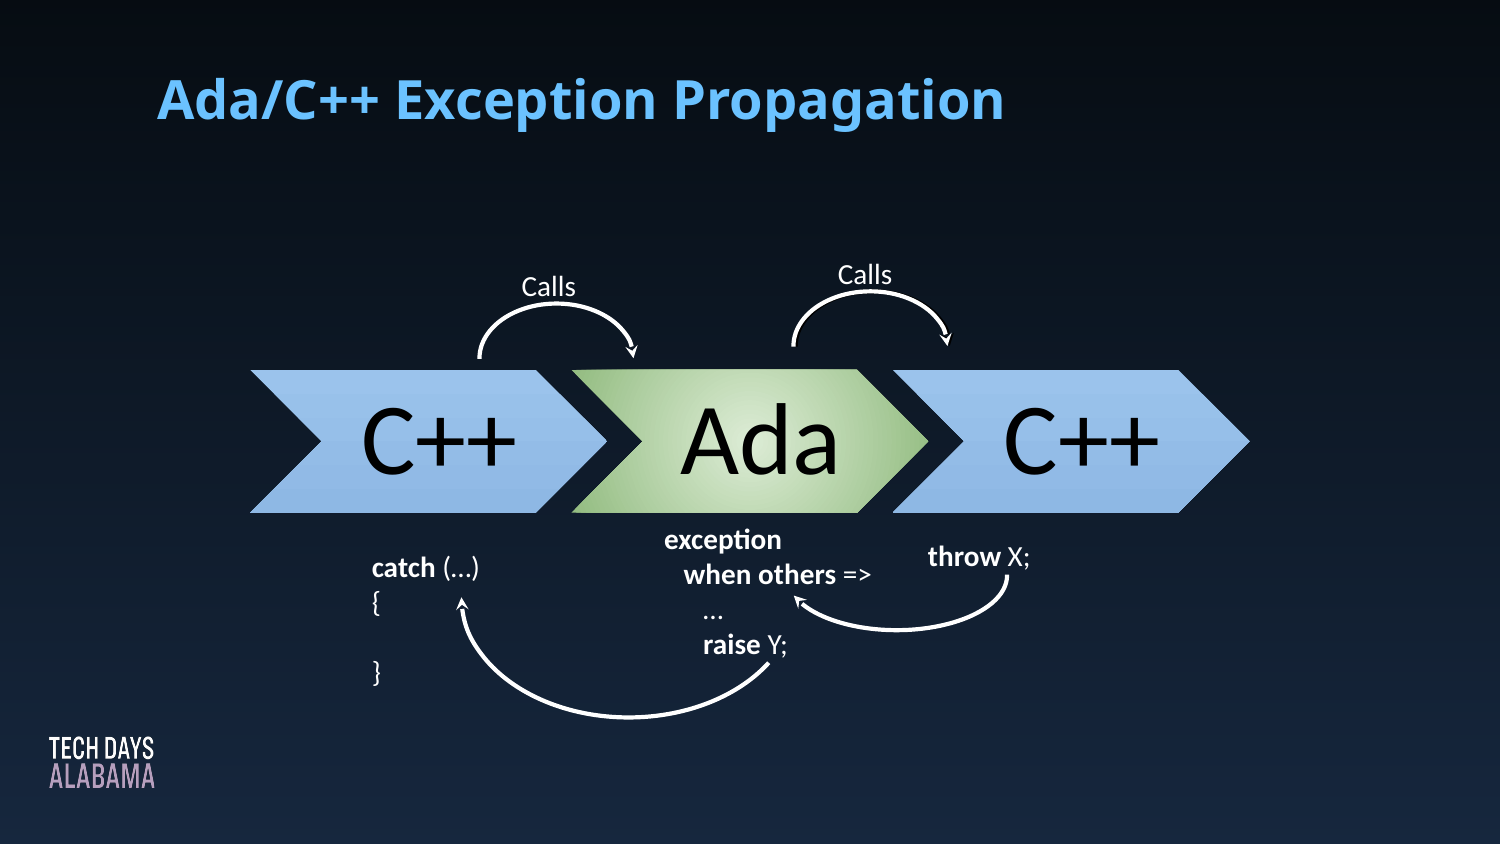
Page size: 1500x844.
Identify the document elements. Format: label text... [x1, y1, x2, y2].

text_box catch (…) { } [360, 542, 504, 656]
title Ada/C++ Exception Propagation [154, 55, 1346, 145]
text_box [479, 303, 638, 359]
text_box [793, 291, 952, 347]
text_box Calls [510, 261, 607, 308]
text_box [249, 369, 1250, 513]
picture [48, 732, 155, 789]
text_box [905, 575, 1008, 631]
text_box [482, 596, 769, 718]
text_box Calls [826, 249, 923, 296]
text_box throw X; [916, 532, 1078, 578]
text_box exception when others => … raise Y; [652, 521, 905, 663]
